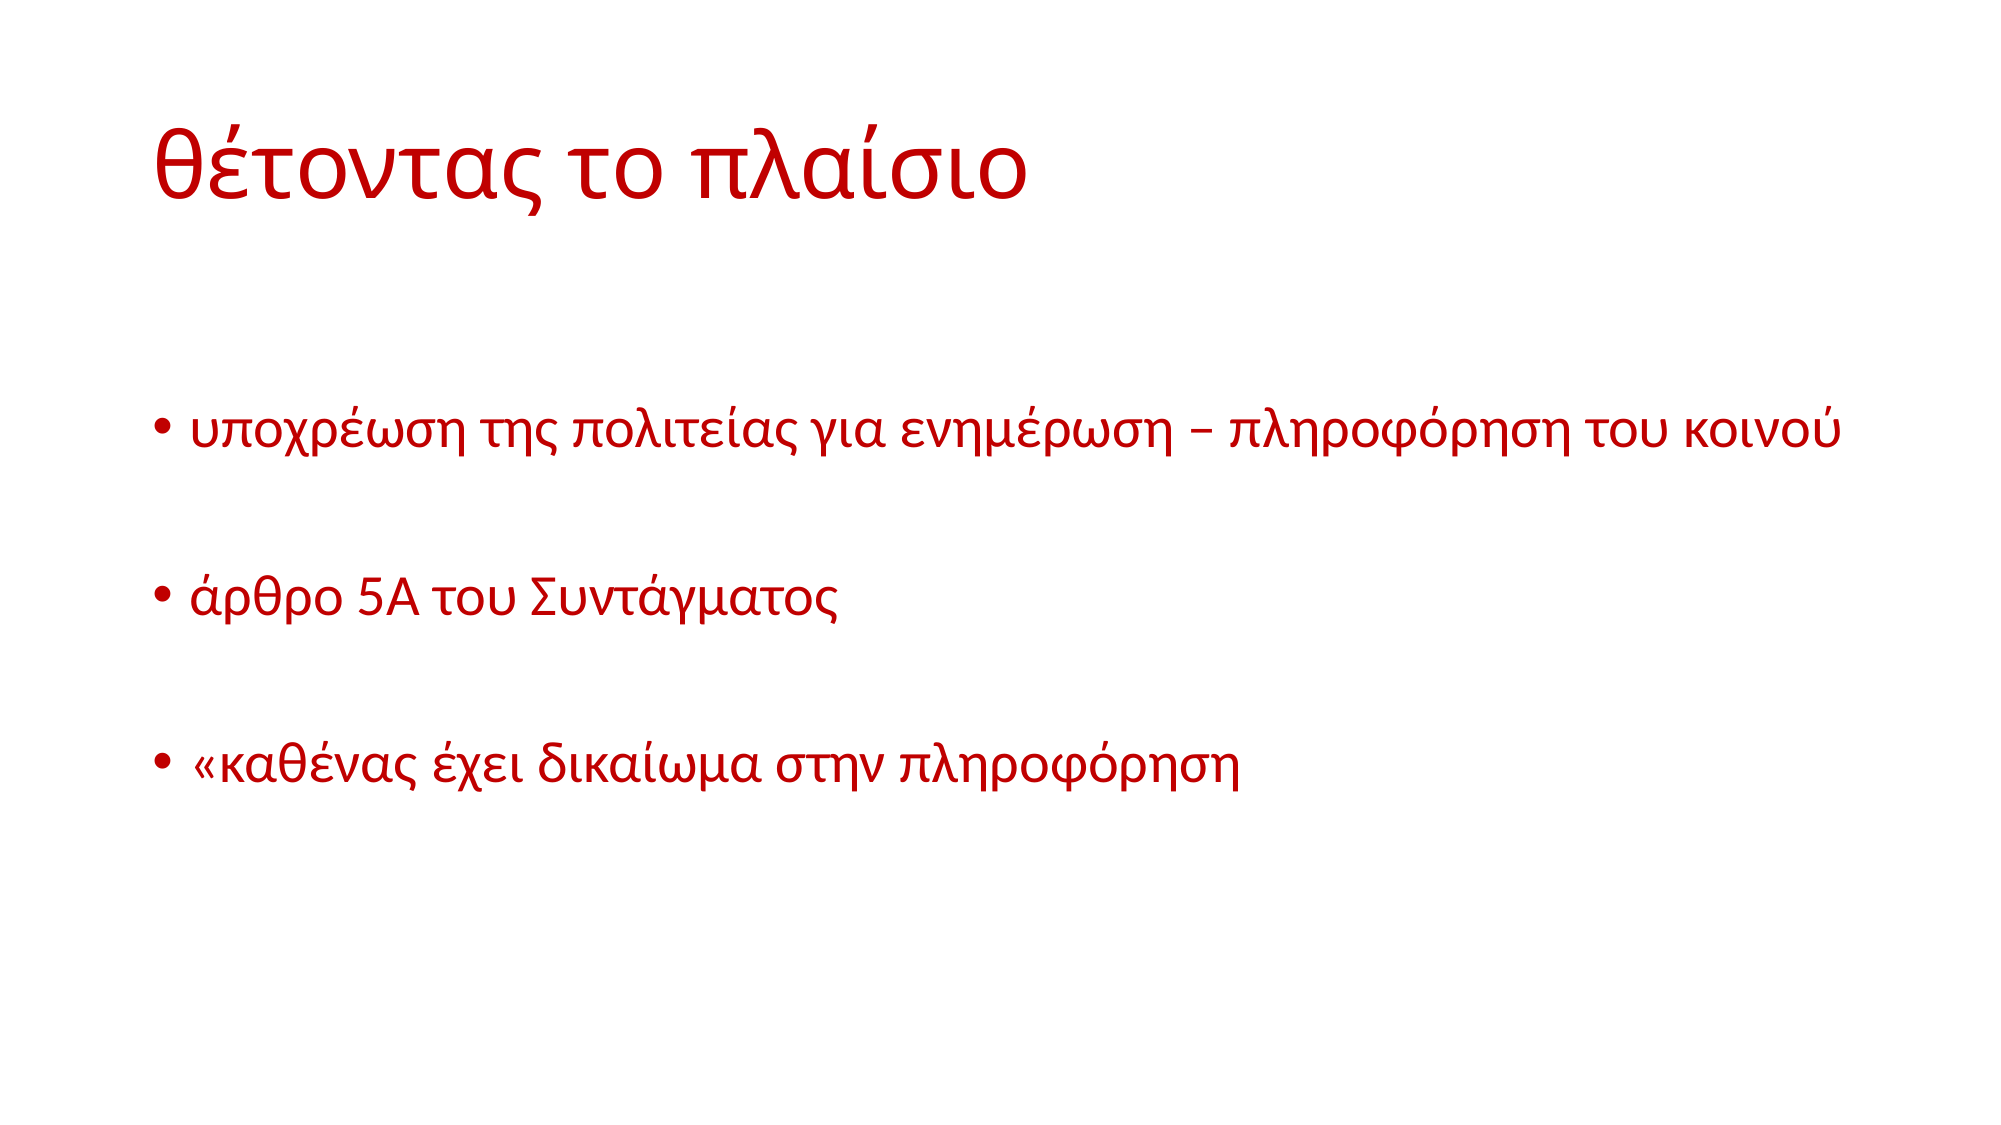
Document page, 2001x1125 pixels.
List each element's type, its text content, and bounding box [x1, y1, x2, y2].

title θέτοντας το πλαίσιο [137, 59, 1863, 278]
list υποχρέωση της πολιτείας για ενημέρωση – πληροφόρηση του κοινού άρθρο 5Α του Συντάγματος «καθένας έχει δικαίωμα στην πληροφόρηση [137, 299, 1863, 1014]
